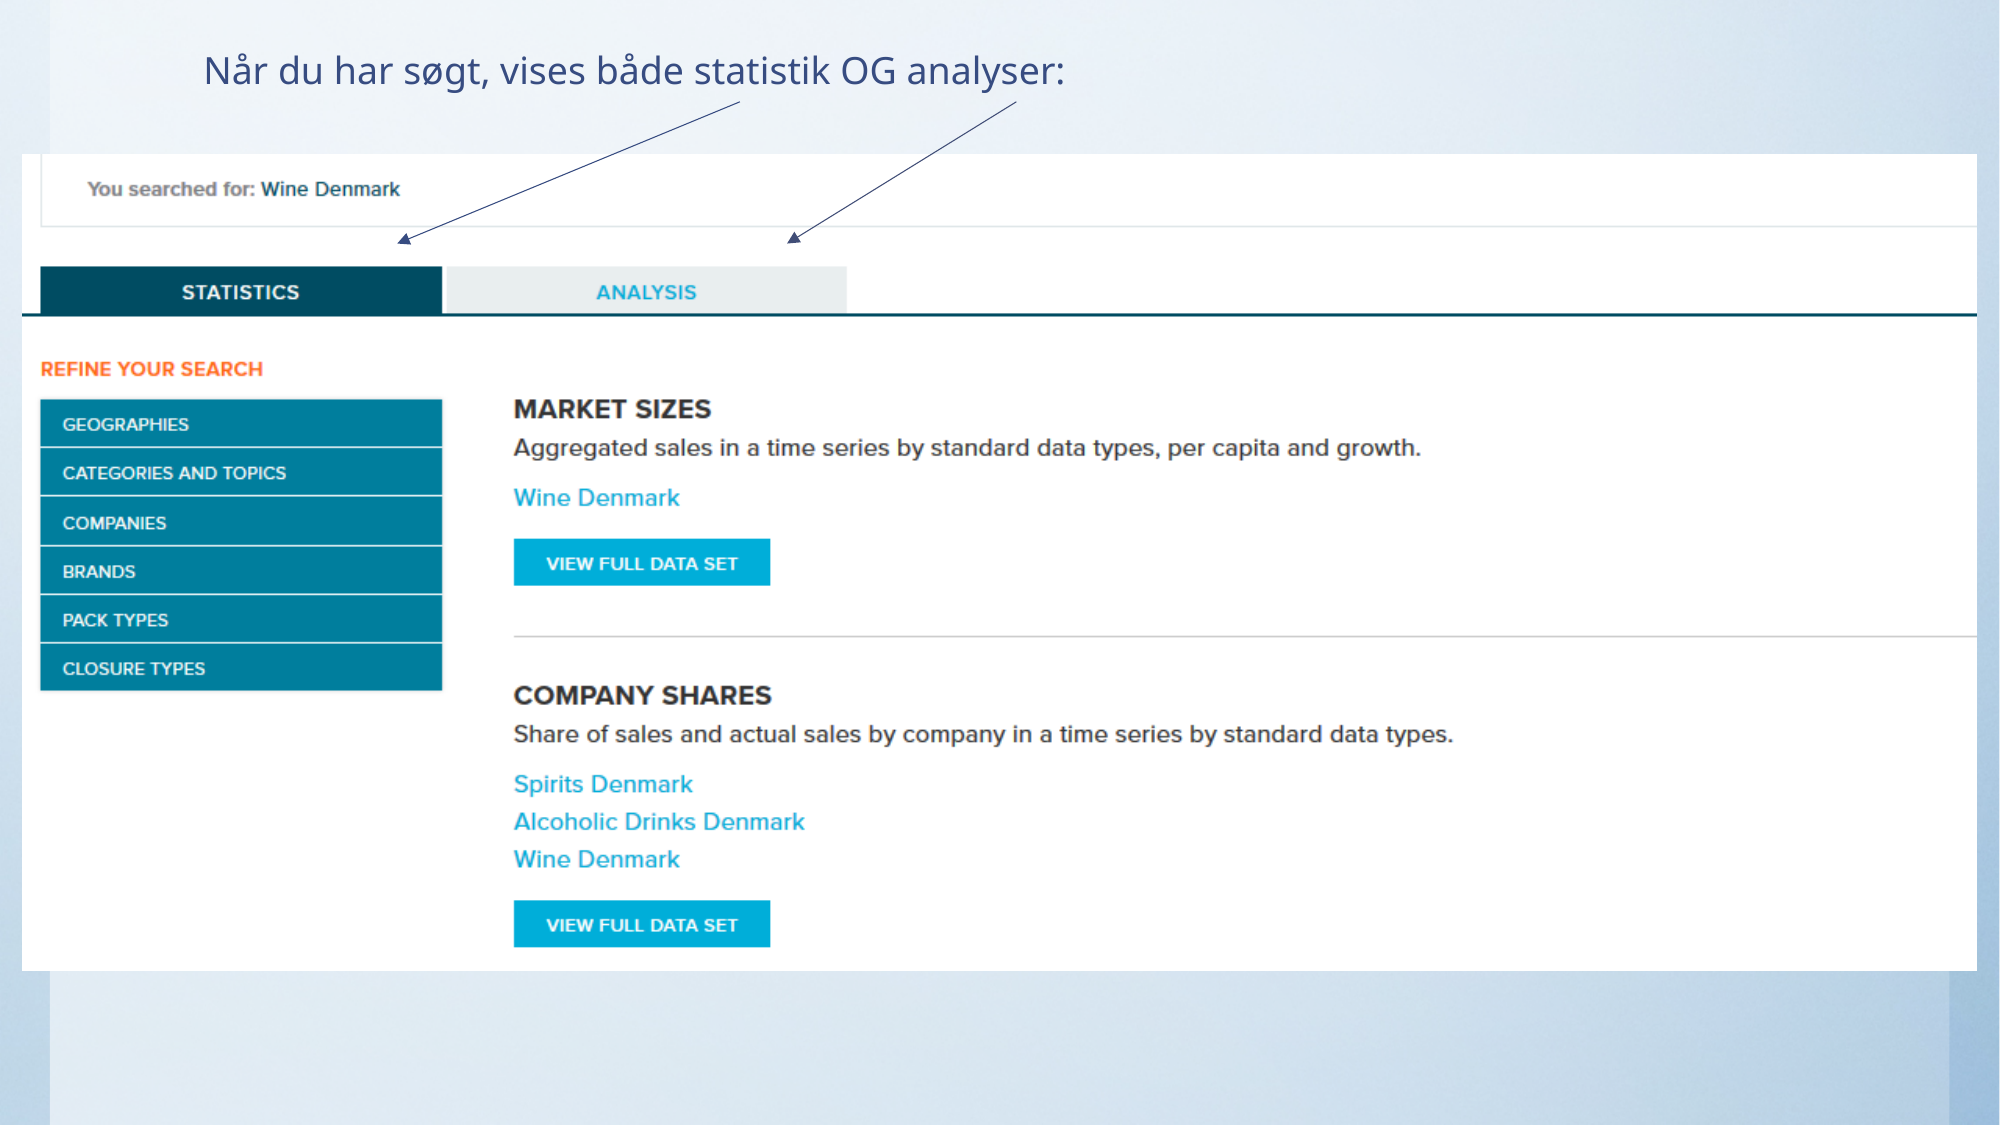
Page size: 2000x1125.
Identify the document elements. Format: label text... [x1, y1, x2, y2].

title Når du har søgt, vises både statistik OG analyser: [183, 12, 1850, 102]
picture [0, 0, 2000, 1125]
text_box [397, 101, 740, 244]
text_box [787, 101, 1017, 244]
